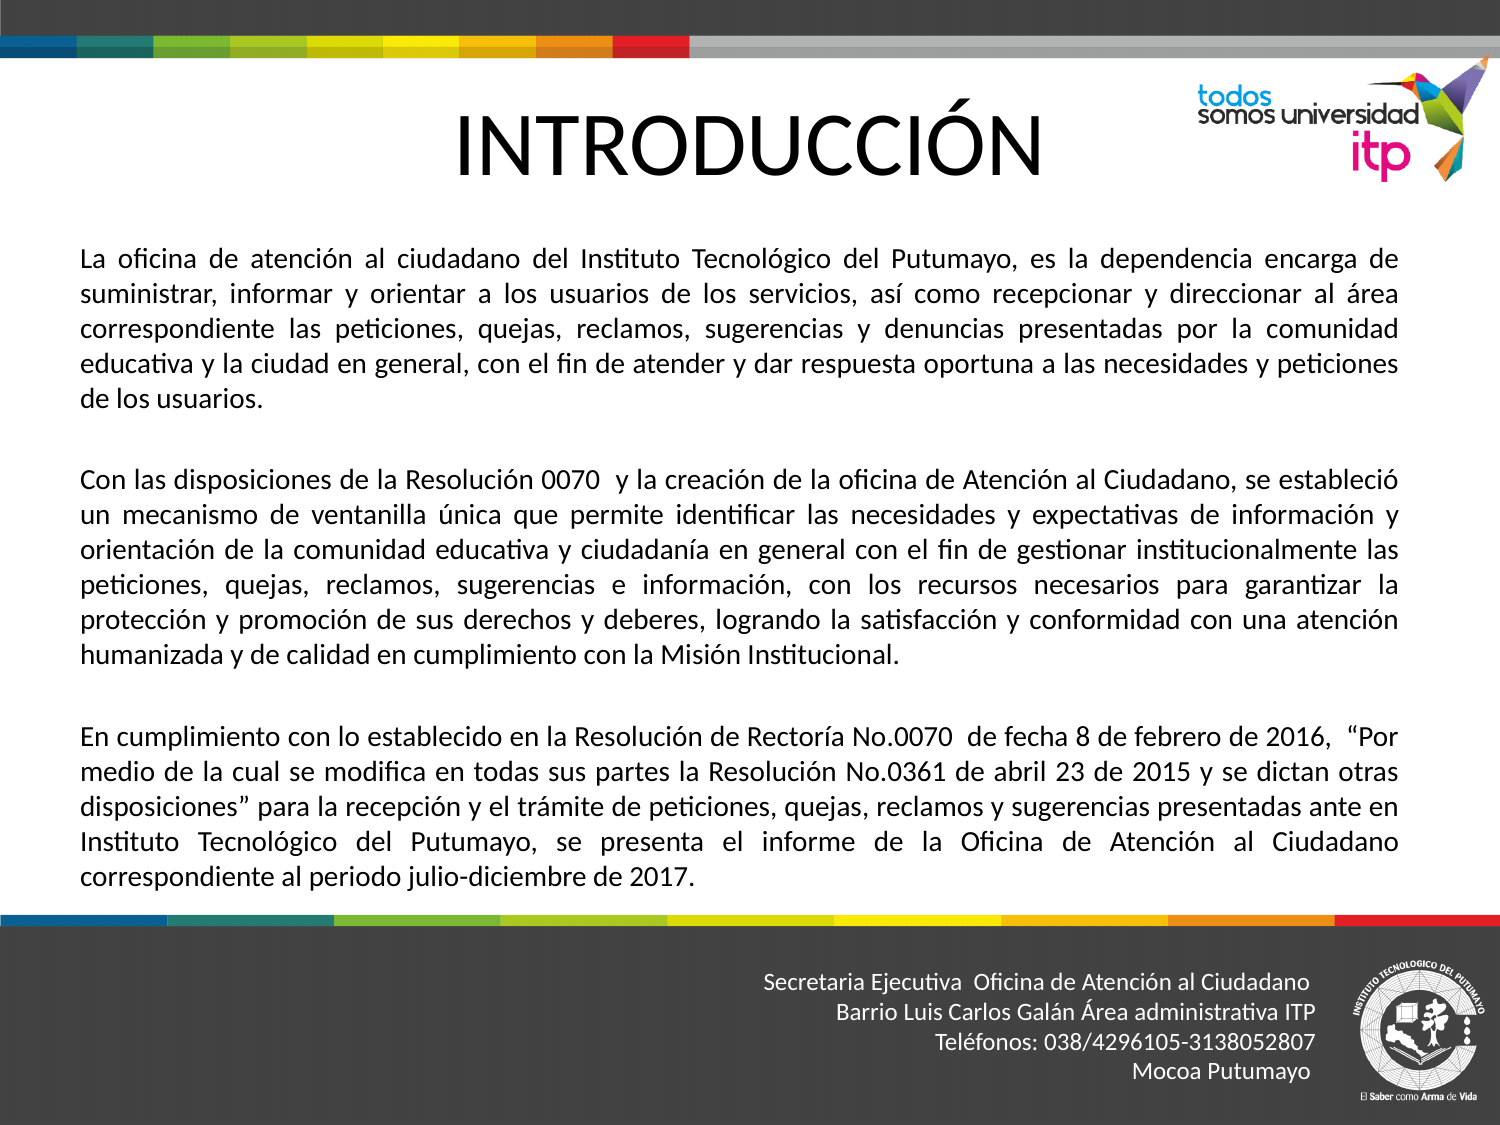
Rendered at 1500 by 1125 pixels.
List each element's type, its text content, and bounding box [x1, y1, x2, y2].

text_box Secretaria Ejecutiva Oficina de Atención al Ciudadano Barrio Luis Carlos Galán Área administrativa ITP Teléfonos: 038/4296105-3138052807 Mocoa Putumayo [664, 957, 1332, 1093]
picture [0, 0, 1500, 1125]
title INTRODUCCIÓN [75, 45, 1425, 233]
list La oficina de atención al ciudadano del Instituto Tecnológico del Putumayo, es la dependencia encarga de suministrar, informar y orientar a los usuarios de los servicios, así como recepcionar y direccionar al área correspondiente las peticiones, quejas, reclamos, sugerencias y denuncias presentadas por la comunidad educativa y la ciudad en general, con el fin de atender y dar respuesta oportuna a las necesidades y peticiones de los usuarios. Con las disposiciones de la Resolución 0070 y la creación de la oficina de Atención al Ciudadano, se estableció un mecanismo de ventanilla única que permite identificar las necesidades y expectativas de información y orientación de la comunidad educativa y ciudadanía en general con el fin de gestionar institucionalmente las peticiones, quejas, reclamos, sugerencias e información, con los recursos necesarios para garantizar la protección y promoción de sus derechos y deberes, logrando la satisfacción y conformidad con una atención humanizada y de calidad en cumplimiento con la Misión Institucional. En cumplimiento con lo establecido en la Resolución de Rectoría No.0070 de fecha 8 de febrero de 2016, “Por medio de la cual se modifica en todas sus partes la Resolución No.0361 de abril 23 de 2015 y se dictan otras disposiciones” para la recepción y el trámite de peticiones, quejas, reclamos y sugerencias presentadas ante en Instituto Tecnológico del Putumayo, se presenta el informe de la Oficina de Atención al Ciudadano correspondiente al periodo julio-diciembre de 2017. [64, 231, 1415, 932]
